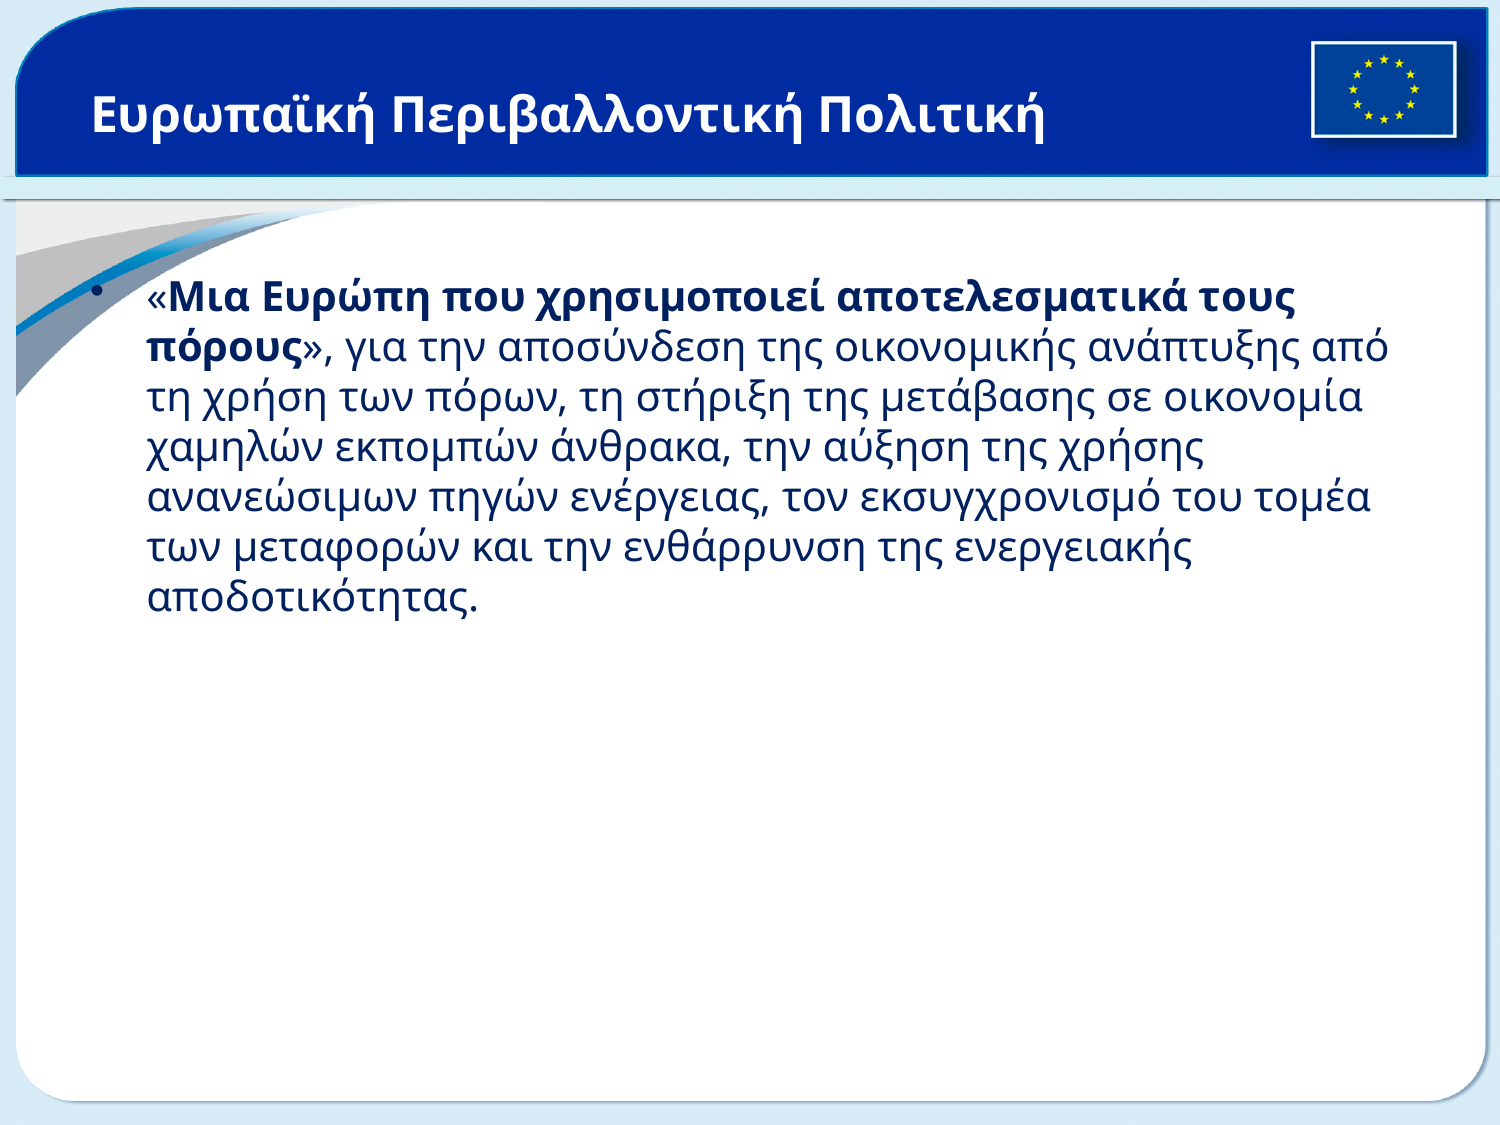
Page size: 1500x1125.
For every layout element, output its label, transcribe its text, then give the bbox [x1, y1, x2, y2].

title Ευρωπαϊκή Περιβαλλοντική Πολιτική [74, 18, 1294, 207]
picture [0, 0, 1500, 1125]
list «Μια Ευρώπη που χρησιμοποιεί αποτελεσματικά τους πόρους», για την αποσύνδεση της οικονομικής ανάπτυξης από τη χρήση των πόρων, τη στήριξη της μετάβασης σε οικονομία χαμηλών εκπομπών άνθρακα, την αύξηση της χρήσης ανανεώσιμων πηγών ενέργειας, τον εκσυγχρονισμό του τομέα των μεταφορών και την ενθάρρυνση της ενεργειακής αποδοτικότητας. [74, 262, 1426, 1071]
